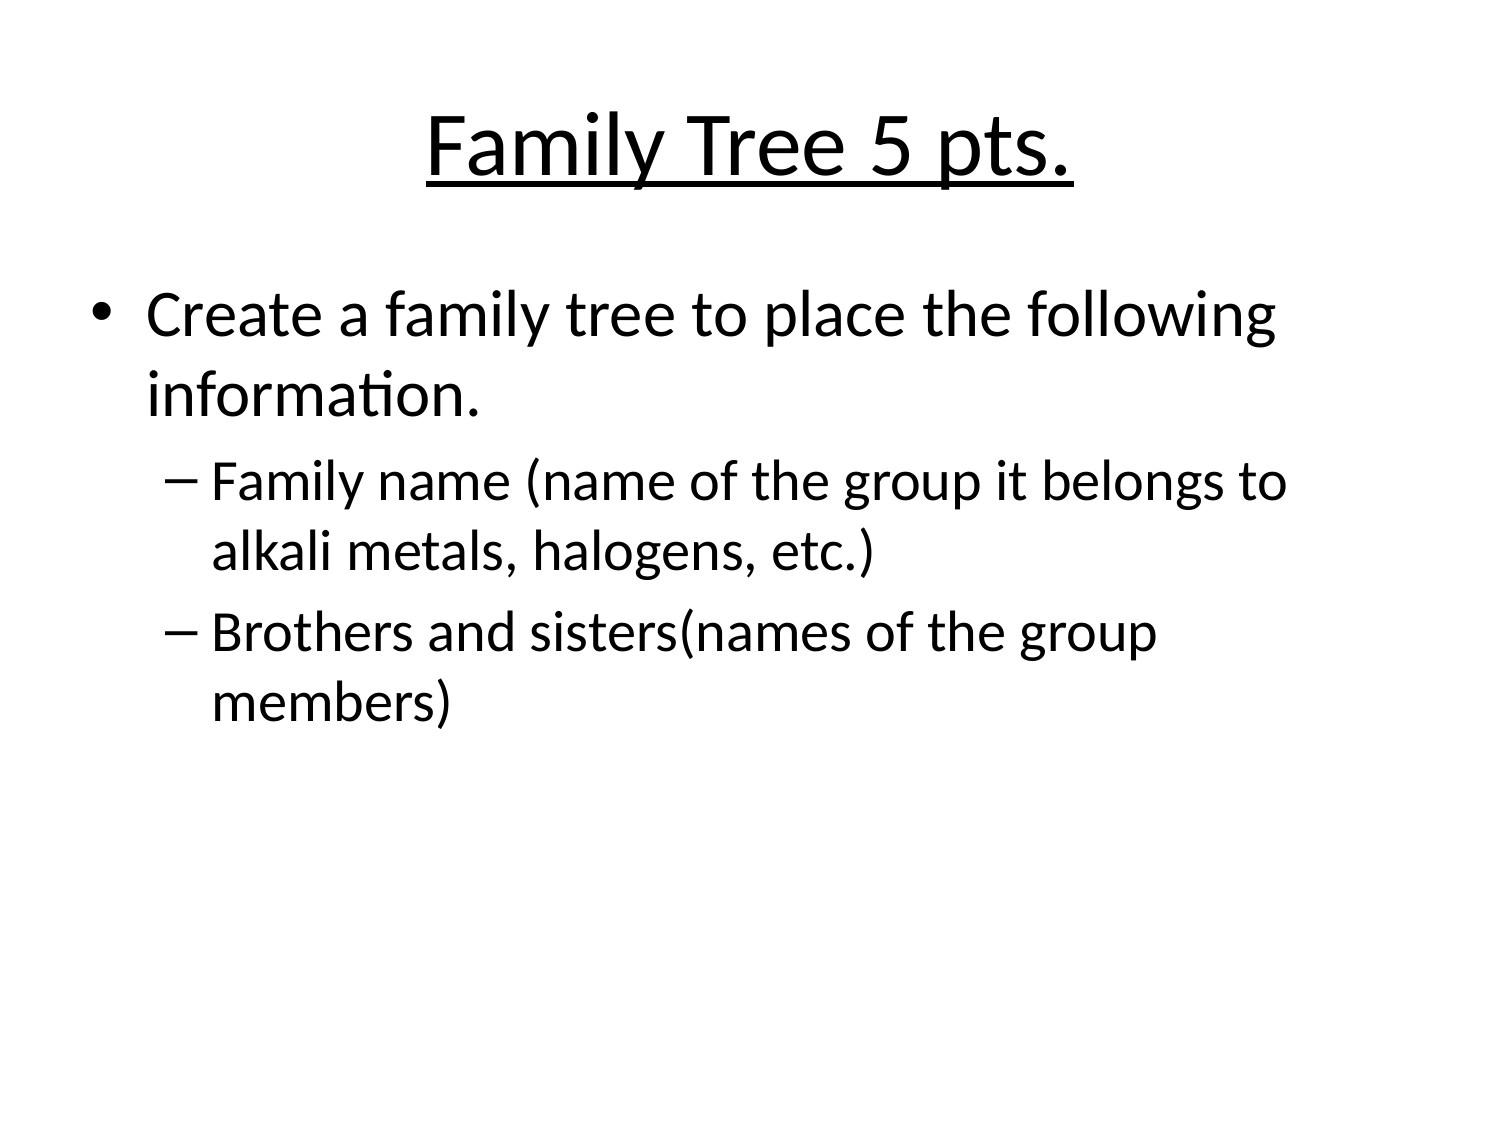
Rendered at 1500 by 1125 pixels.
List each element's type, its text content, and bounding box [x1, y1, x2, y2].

title Family Tree 5 pts. [75, 45, 1425, 233]
list Create a family tree to place the following information. Family name (name of the group it belongs to alkali metals, halogens, etc.) Brothers and sisters(names of the group members) [75, 262, 1425, 1005]
